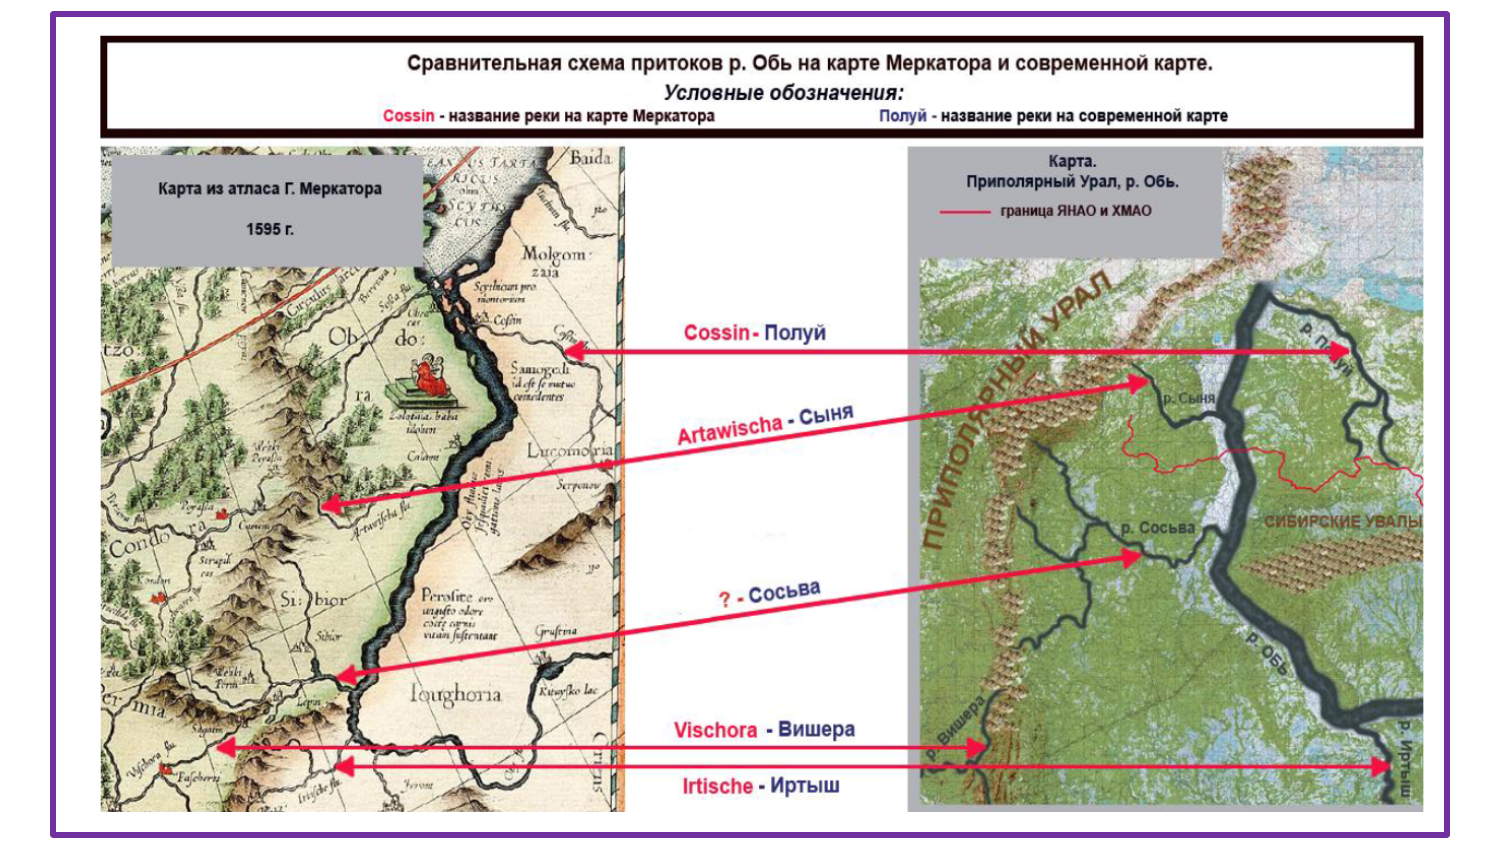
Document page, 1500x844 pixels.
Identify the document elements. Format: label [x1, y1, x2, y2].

picture [373, 0, 1151, 844]
text_box [1154, 12, 1449, 837]
text_box [51, 12, 368, 837]
